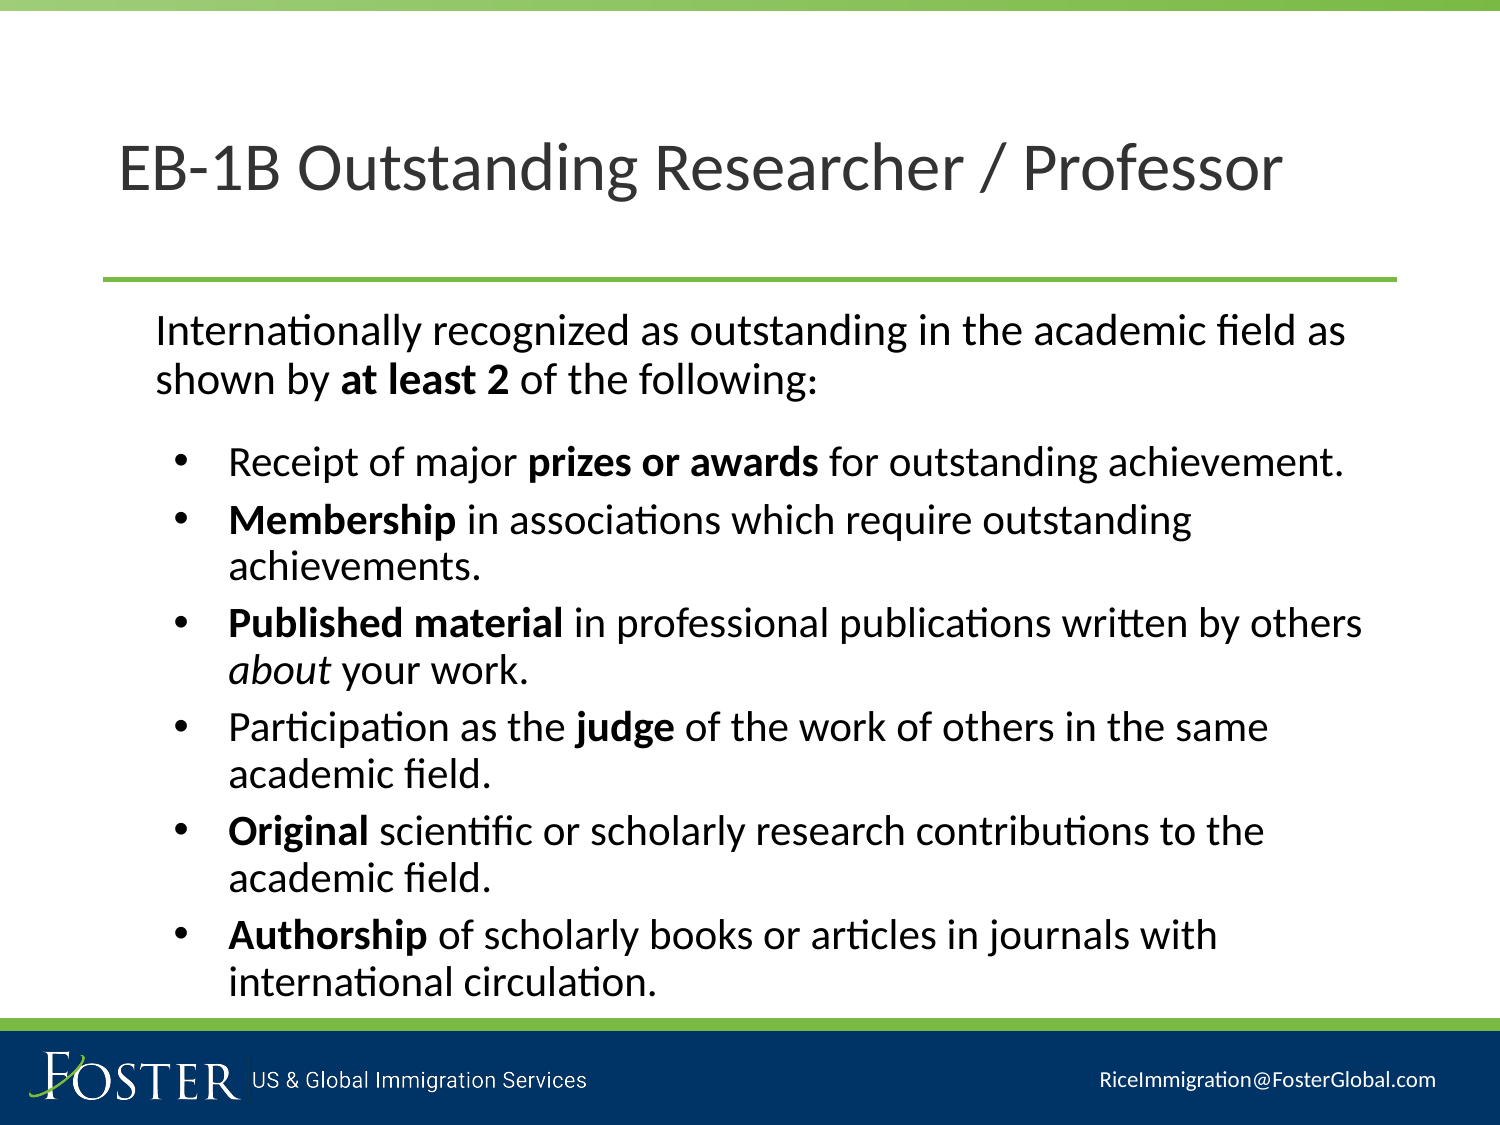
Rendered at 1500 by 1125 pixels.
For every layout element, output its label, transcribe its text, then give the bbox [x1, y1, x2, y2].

title EB-1B Outstanding Researcher / Professor [102, 59, 1398, 278]
text_box RiceImmigration@FosterGlobal.com [1083, 1038, 1458, 1118]
picture [28, 1051, 586, 1103]
list Internationally recognized as outstanding in the academic field as shown by at least 2 of the following: Receipt of major prizes or awards for outstanding achievement. Membership in associations which require outstanding achievements. Published material in professional publications written by others about your work. Participation as the judge of the work of others in the same academic field. Original scientific or scholarly research contributions to the academic field. Authorship of scholarly books or articles in journals with international circulation. [103, 299, 1397, 1014]
